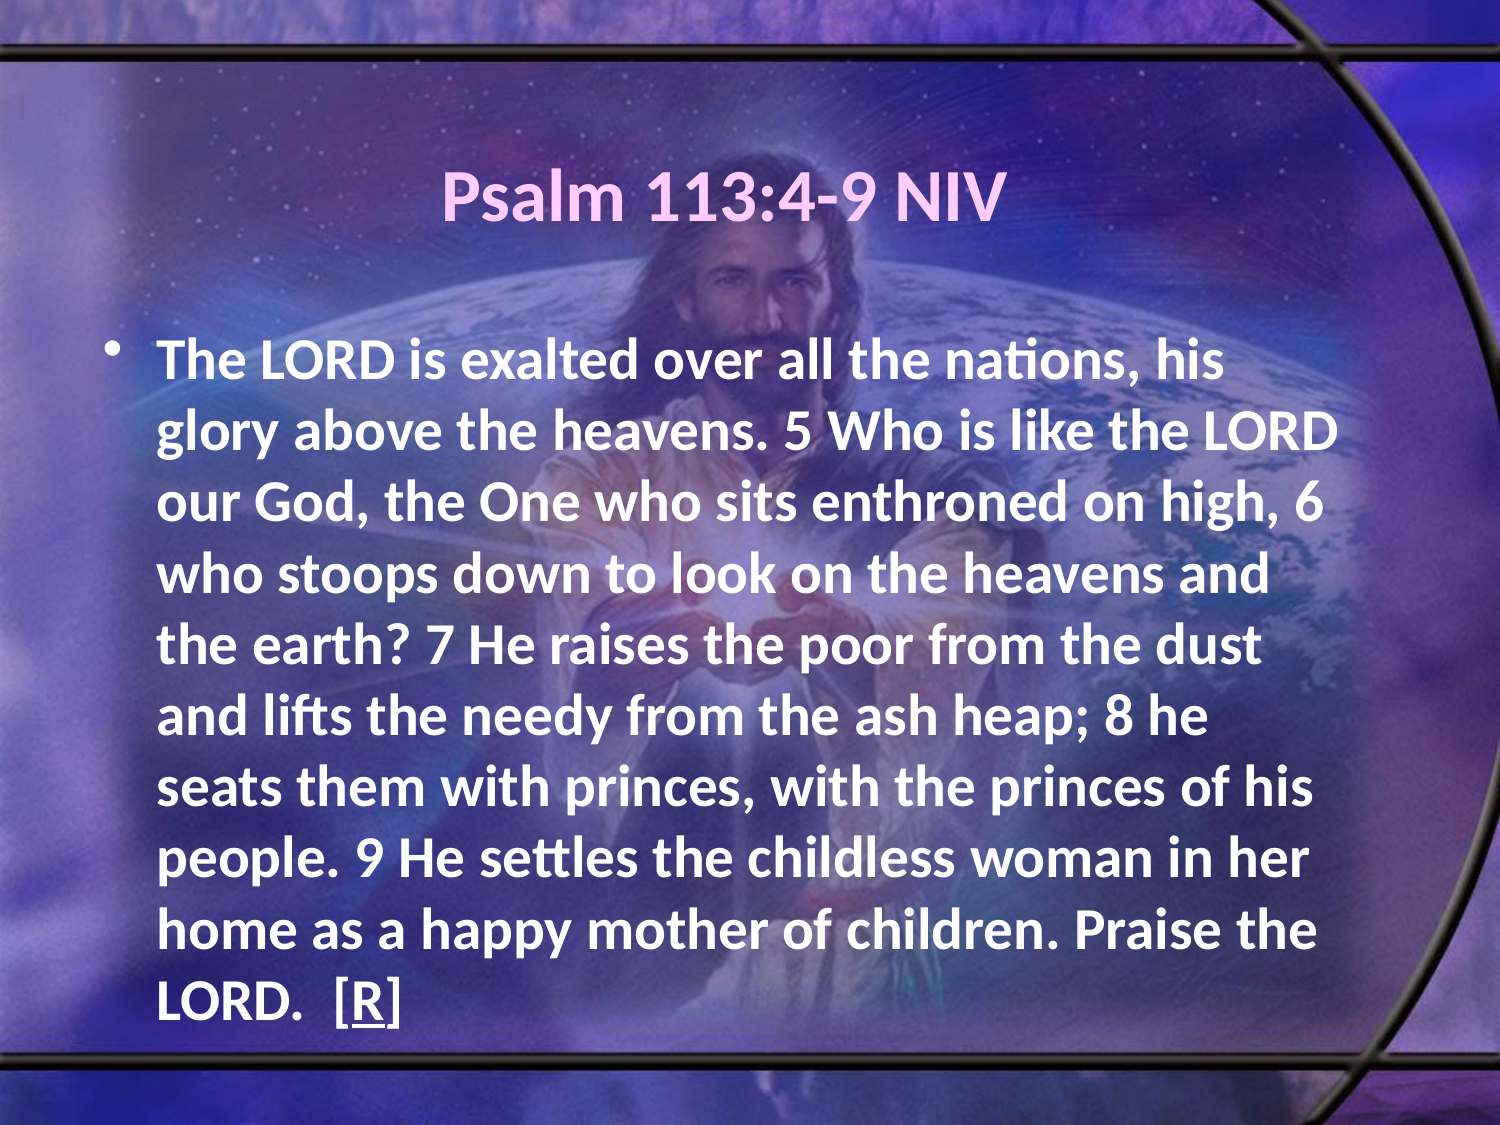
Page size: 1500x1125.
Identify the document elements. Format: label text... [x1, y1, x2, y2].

picture [0, 0, 1500, 1125]
title Psalm 113:4-9 NIV [87, 99, 1363, 283]
list The LORD is exalted over all the nations, his glory above the heavens. 5 Who is like the LORD our God, the One who sits enthroned on high, 6 who stoops down to look on the heavens and the earth? 7 He raises the poor from the dust and lifts the needy from the ash heap; 8 he seats them with princes, with the princes of his people. 9 He settles the childless woman in her home as a happy mother of children. Praise the LORD. [R] [87, 312, 1363, 1043]
